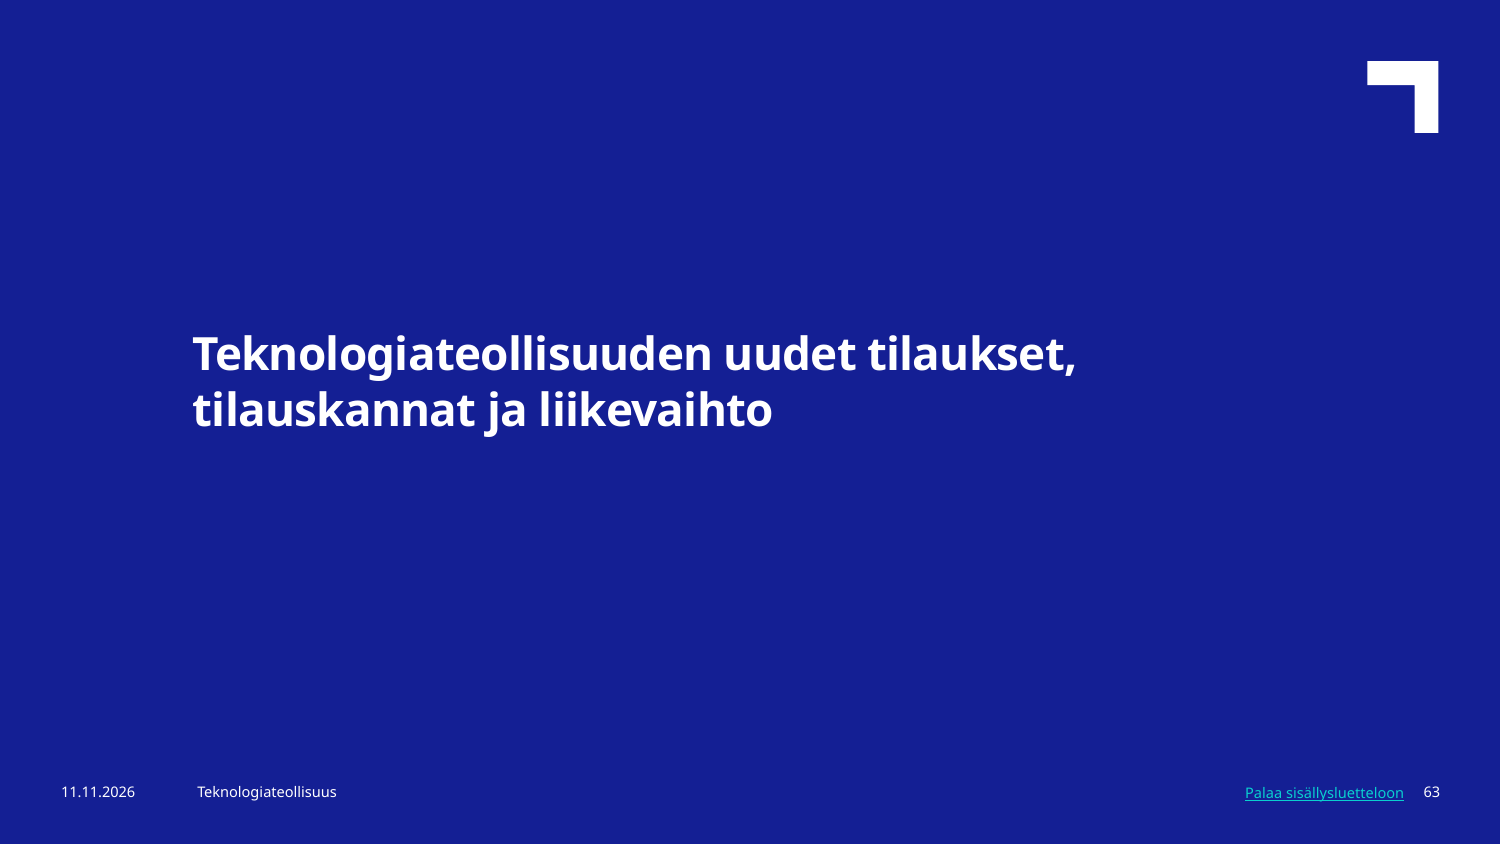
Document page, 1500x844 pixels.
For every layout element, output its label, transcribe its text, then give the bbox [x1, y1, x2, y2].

footer Teknologiateollisuus [182, 775, 395, 803]
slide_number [46, 775, 182, 803]
list Teknologiateollisuuden uudet tilaukset, tilauskannat ja liikevaihto [175, 315, 1321, 507]
text_box Palaa sisällysluetteloon [1230, 776, 1443, 804]
slide_number 63 [1313, 775, 1456, 803]
